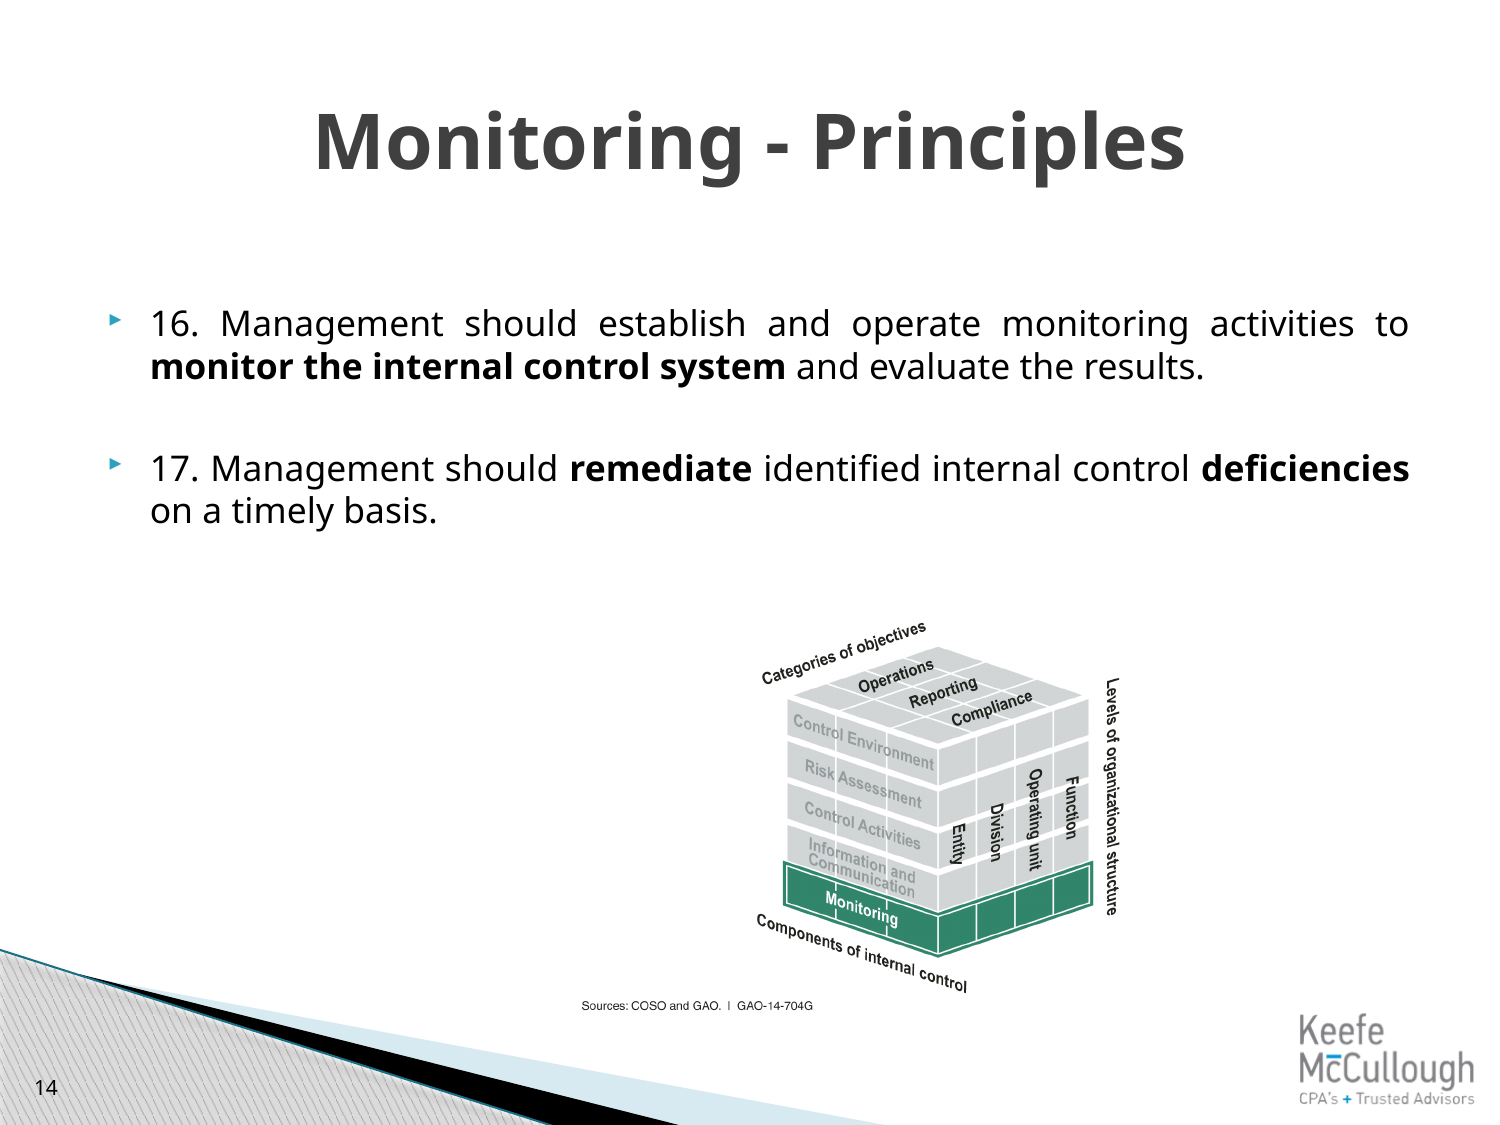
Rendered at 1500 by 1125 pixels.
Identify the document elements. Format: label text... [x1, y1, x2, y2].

title Monitoring - Principles [75, 45, 1425, 233]
list 16. Management should establish and operate monitoring activities to monitor the internal control system and evaluate the results. 17. Management should remediate identified internal control deficiencies on a timely basis. [75, 243, 1425, 986]
slide_number 14 [12, 1050, 73, 1110]
picture [581, 610, 1295, 1013]
picture [1299, 1012, 1476, 1105]
